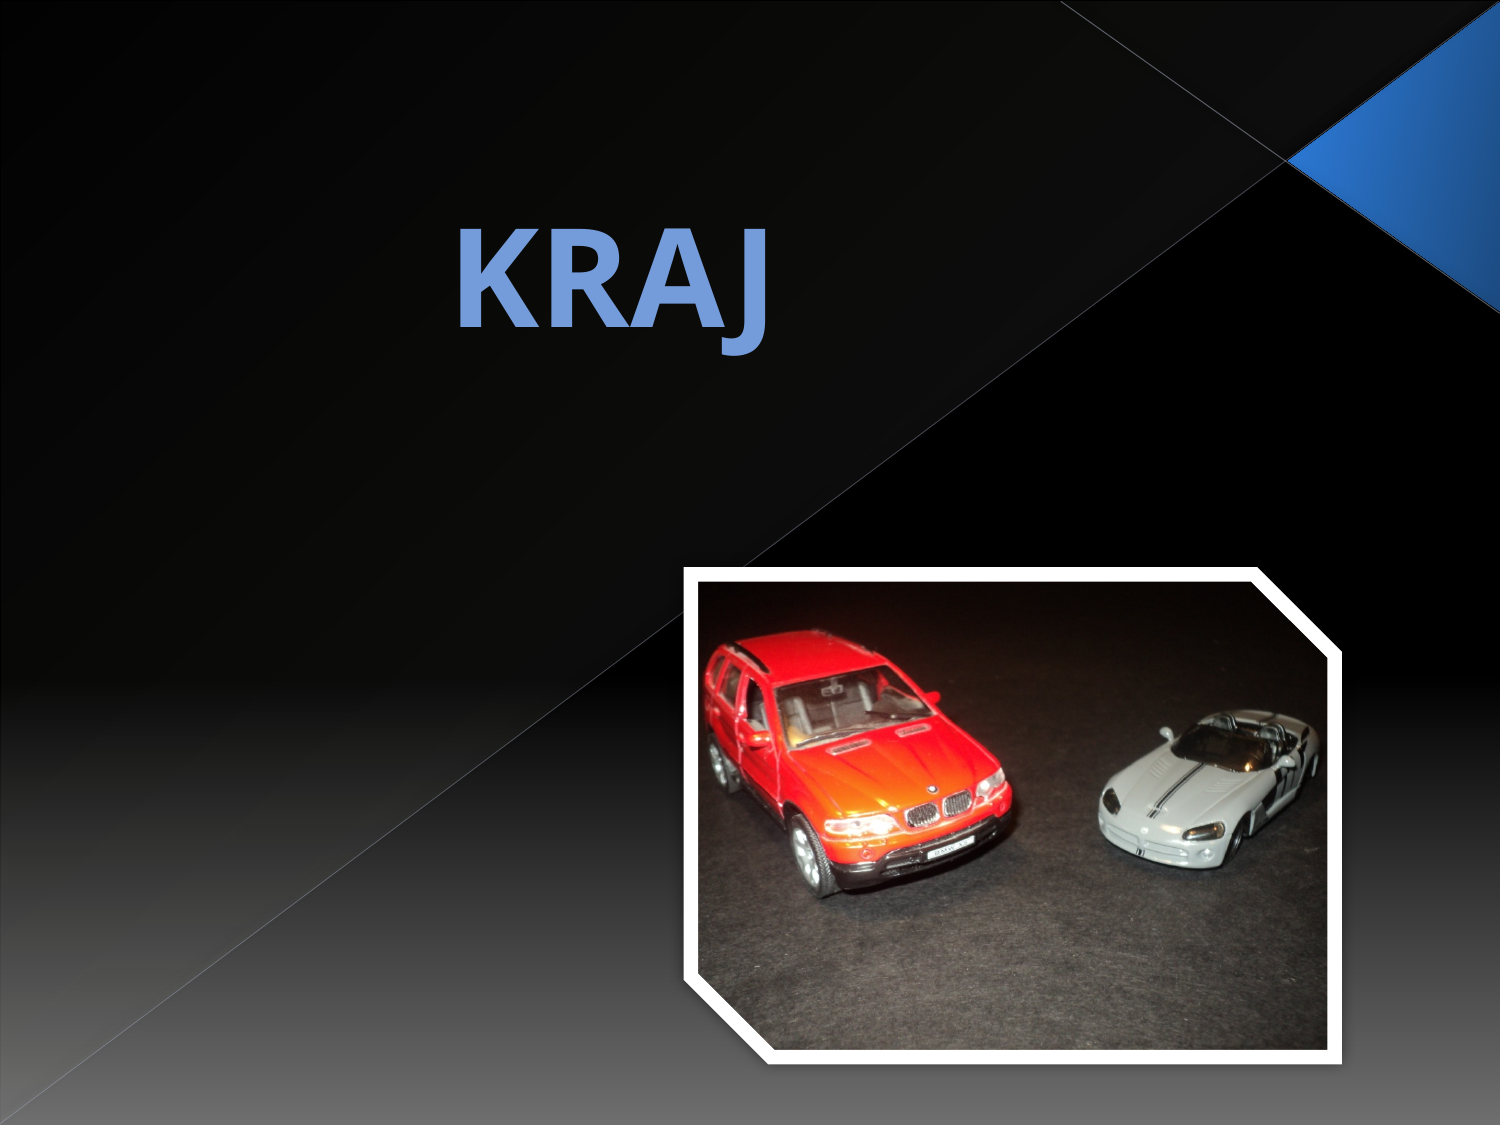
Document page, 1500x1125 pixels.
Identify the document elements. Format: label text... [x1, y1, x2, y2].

picture [690, 574, 1335, 1058]
title KRAJ [112, 160, 1300, 385]
